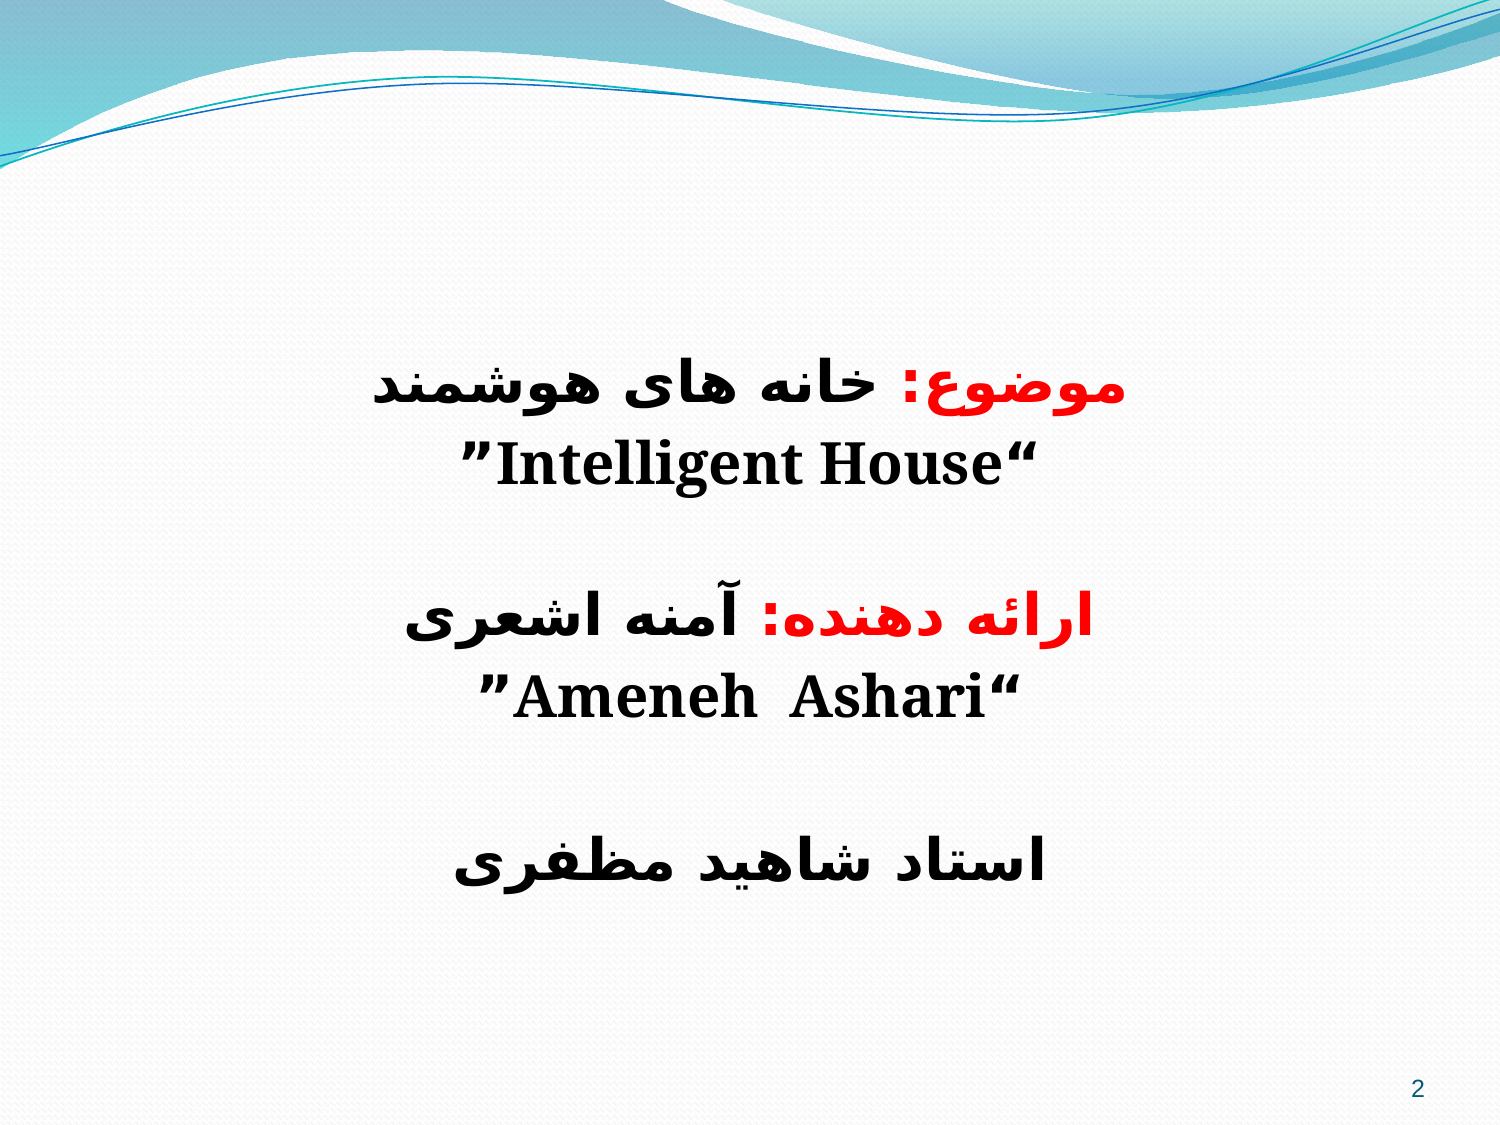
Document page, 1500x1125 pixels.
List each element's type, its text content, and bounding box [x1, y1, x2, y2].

slide_number 2 [1299, 1042, 1425, 1103]
list موضوع: خانه های هوشمند “Intelligent House” ارائه دهنده: آمنه اشعری “Ameneh Ashari” استاد شاهید مظفری [75, 255, 1425, 1038]
